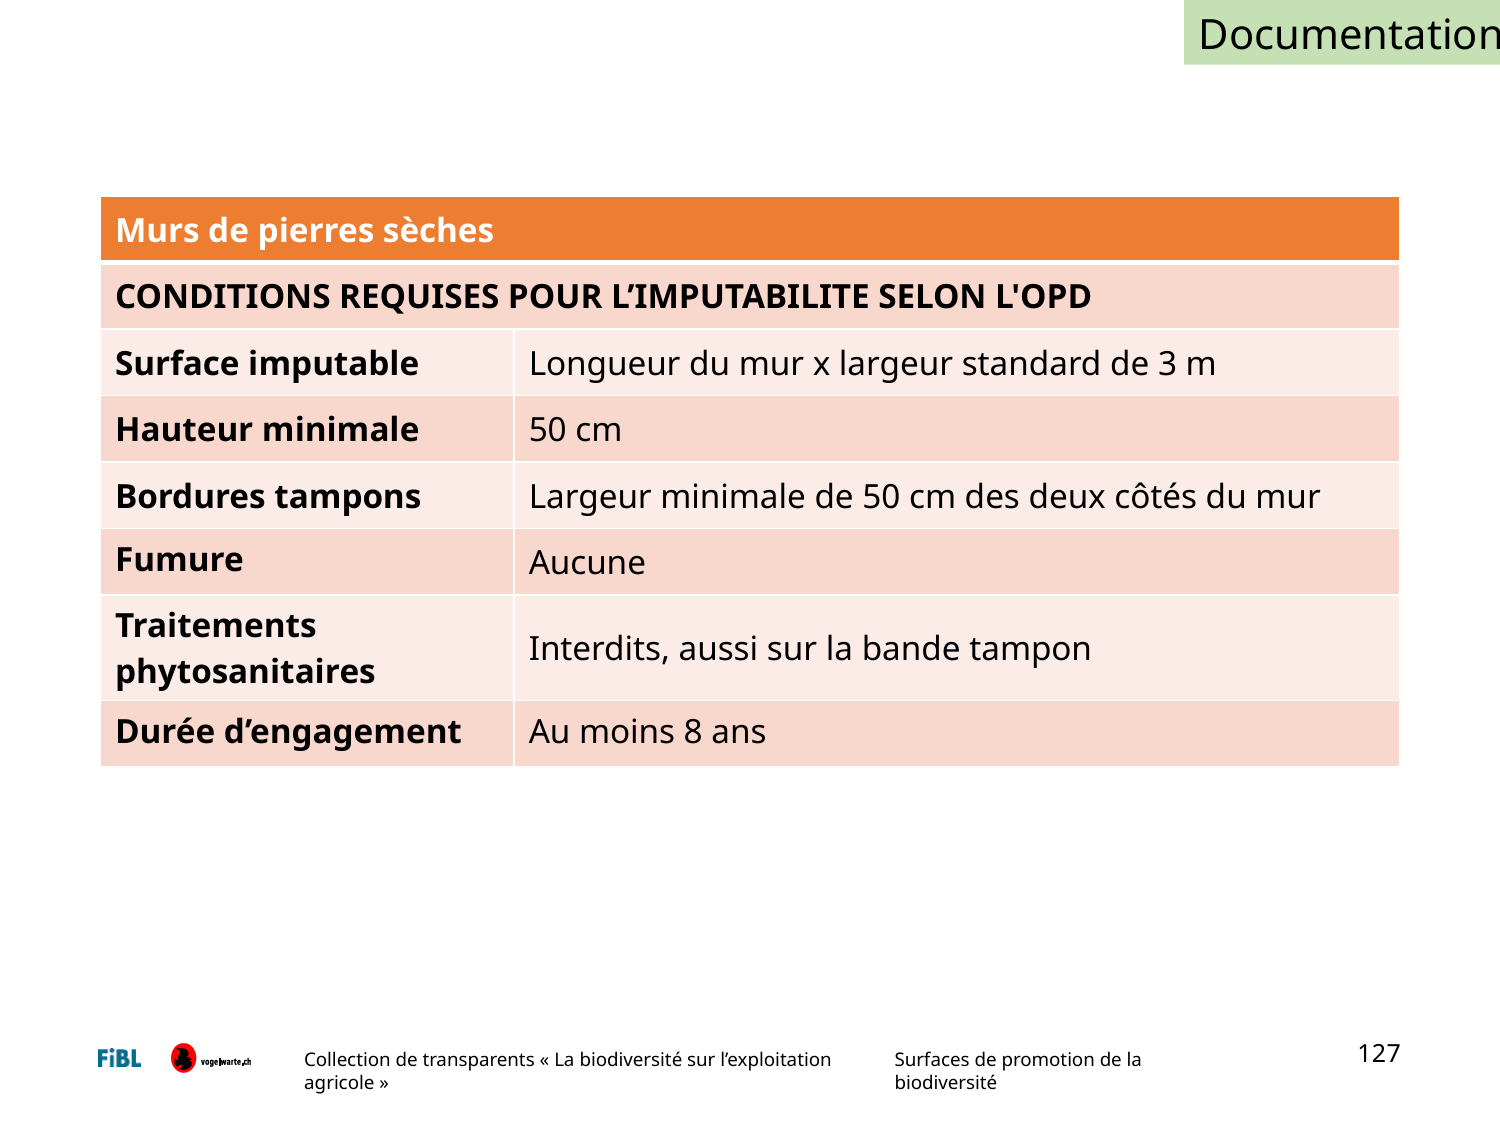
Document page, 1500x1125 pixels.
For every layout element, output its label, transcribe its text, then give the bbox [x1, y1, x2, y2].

table_cell Hauteur minimale [101, 396, 513, 461]
table_cell Bordures tampons [101, 463, 513, 528]
table_cell Au moins 8 ans [515, 701, 1399, 766]
table_cell Largeur minimale de 50 cm des deux côtés du mur [515, 463, 1399, 528]
table_cell Durée d’engagement [101, 701, 513, 766]
table_cell Fumure [101, 529, 513, 594]
table_cell Interdits, aussi sur la bande tampon [515, 596, 1399, 700]
table_cell Longueur du mur x largeur standard de 3 m [515, 330, 1399, 395]
text_box Documentation [1184, 0, 1500, 65]
table_cell Traitements phytosanitaires [101, 596, 513, 700]
slide_number 127 [1270, 1020, 1401, 1080]
table_cell 50 cm [515, 396, 1399, 461]
table_cell CONDITIONS REQUISES POUR L’IMPUTABILITE SELON L'OPD [101, 265, 1399, 328]
table_cell Aucune [515, 529, 1399, 594]
table_header Murs de pierres sèches [101, 197, 1399, 260]
picture [98, 1048, 141, 1067]
table_cell Surface imputable [101, 330, 513, 395]
